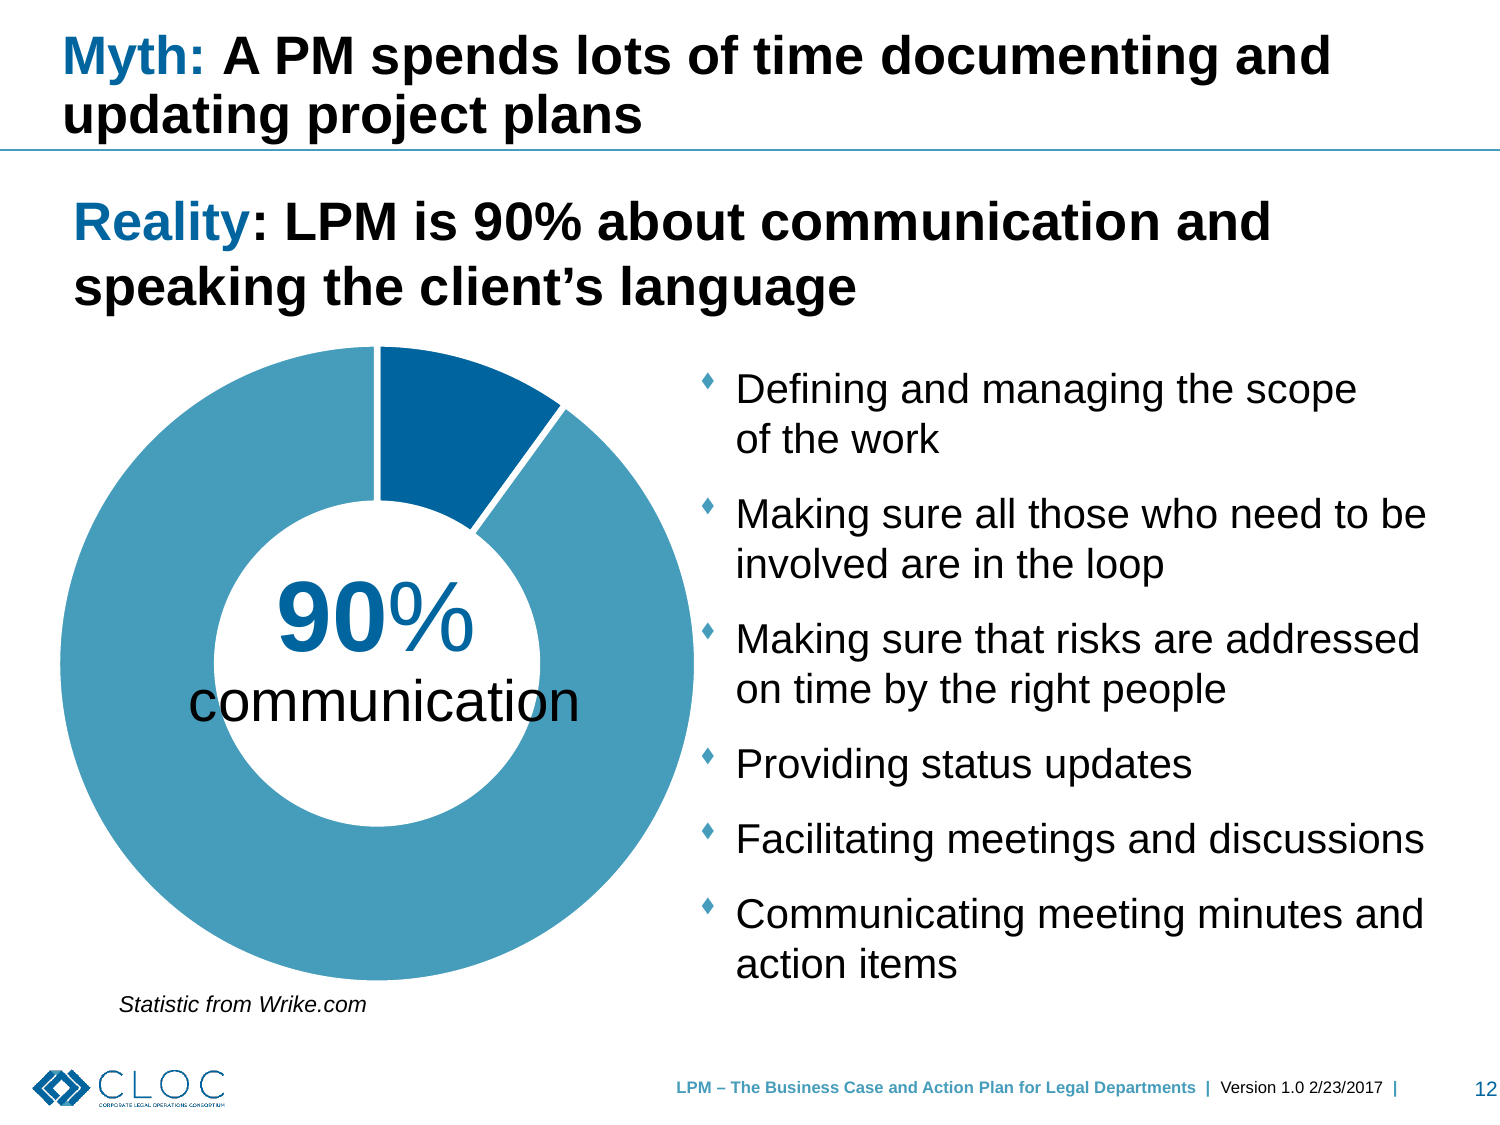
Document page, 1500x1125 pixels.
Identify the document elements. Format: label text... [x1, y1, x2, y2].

picture [24, 1051, 232, 1125]
text_box Reality: LPM is 90% about communication and speaking the client’s language [58, 179, 1453, 324]
text_box Statistic from Wrike.com [104, 1006, 683, 1025]
text_box Defining and managing the scope of the work Making sure all those who need to be involved are in the loop Making sure that risks are addressed on time by the right people Providing status updates Facilitating meetings and discussions Communicating meeting minutes and action items [683, 353, 1446, 1065]
title Myth: A PM spends lots of time documenting and updating project plans [62, 8, 1500, 146]
chart [28, 330, 726, 998]
